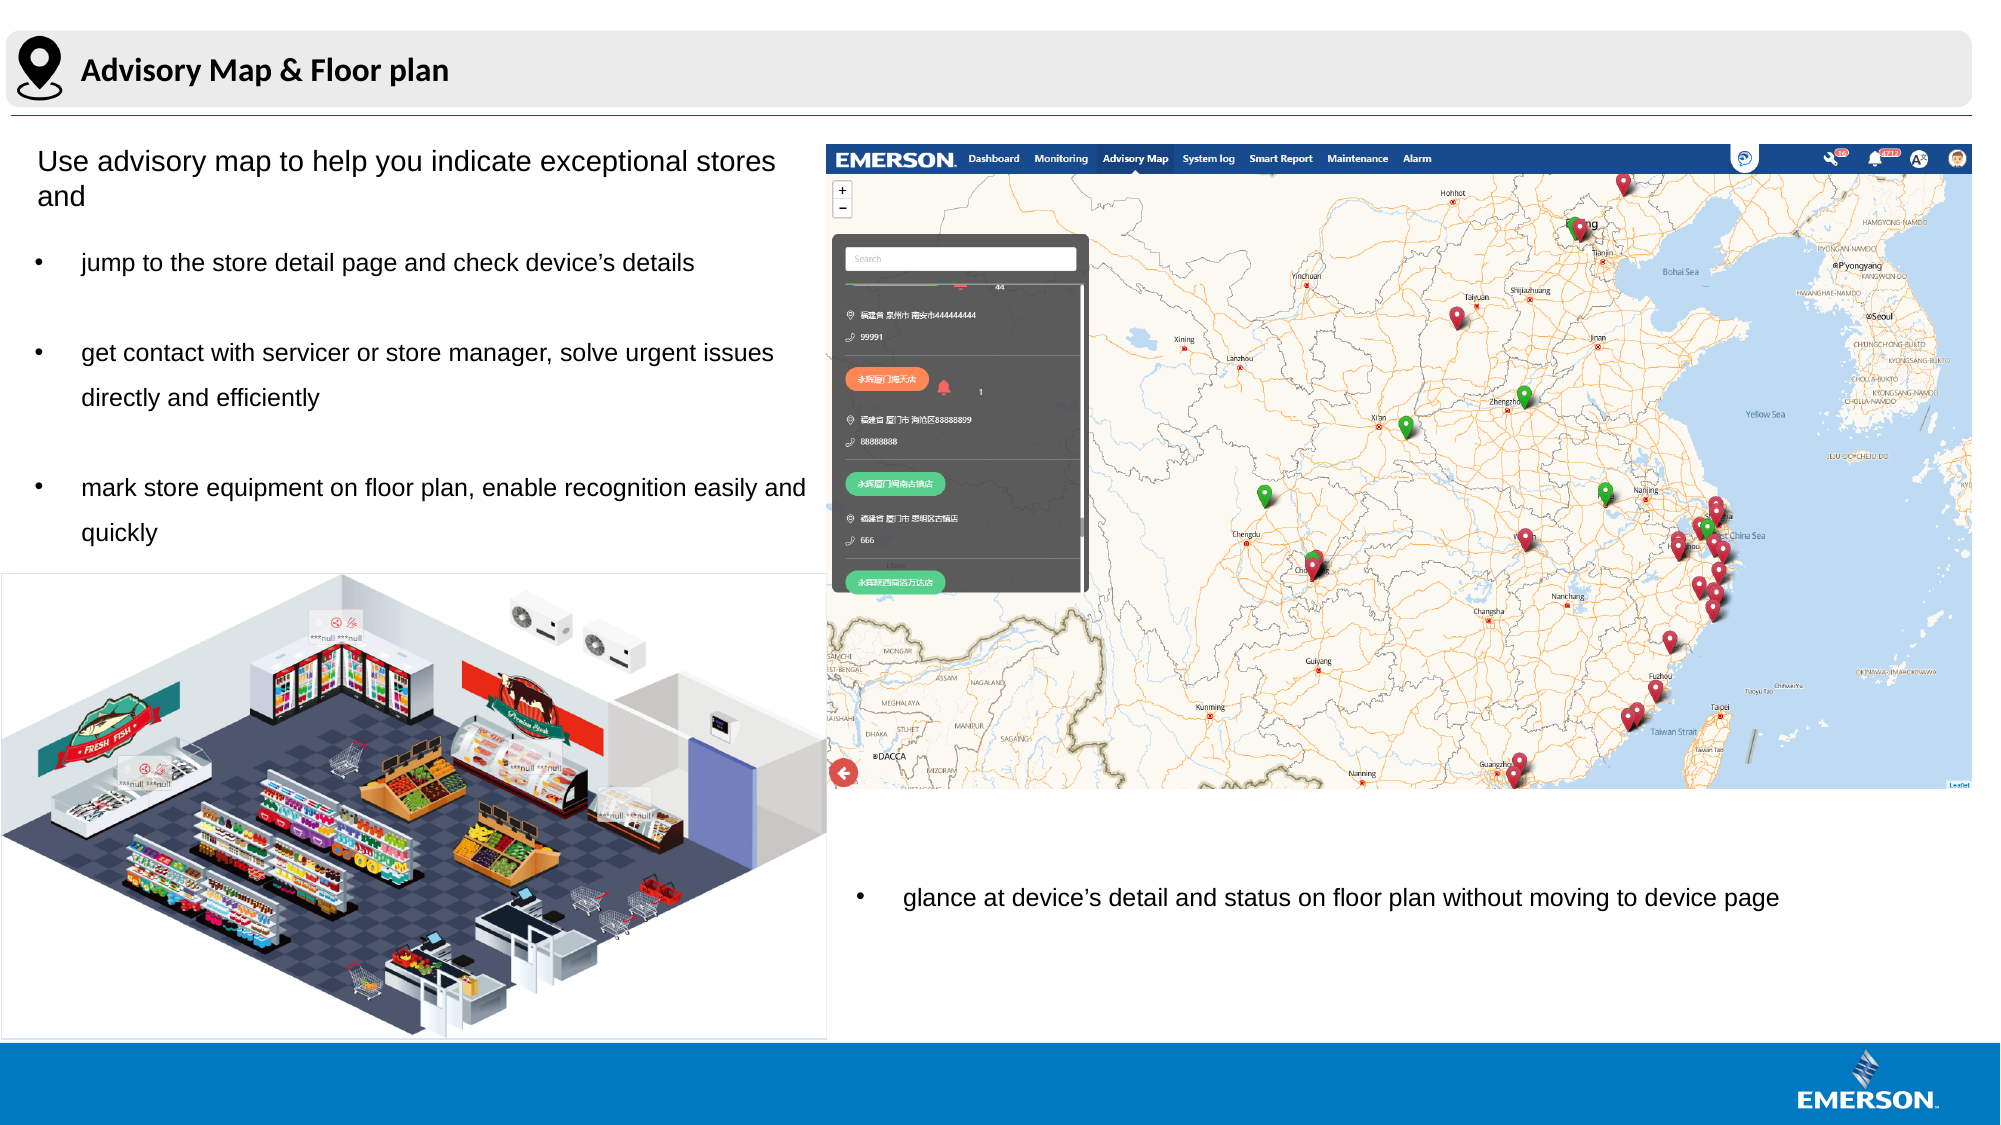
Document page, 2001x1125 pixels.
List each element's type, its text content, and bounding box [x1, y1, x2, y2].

text_box Use advisory map to help you indicate exceptional stores and [22, 135, 824, 220]
text_box jump to the store detail page and check device’s details get contact with servicer or store manager, solve urgent issues directly and efficiently mark store equipment on floor plan, enable recognition easily and quickly [19, 224, 826, 573]
text_box [0, 1042, 2000, 1125]
picture [1, 144, 1972, 1040]
text_box Advisory Map & Floor plan [75, 40, 466, 96]
text_box glance at device’s detail and status on floor plan without moving to device page [841, 828, 1840, 919]
picture [1792, 1047, 1942, 1112]
text_box [8, 29, 1973, 109]
picture [3, 32, 75, 104]
